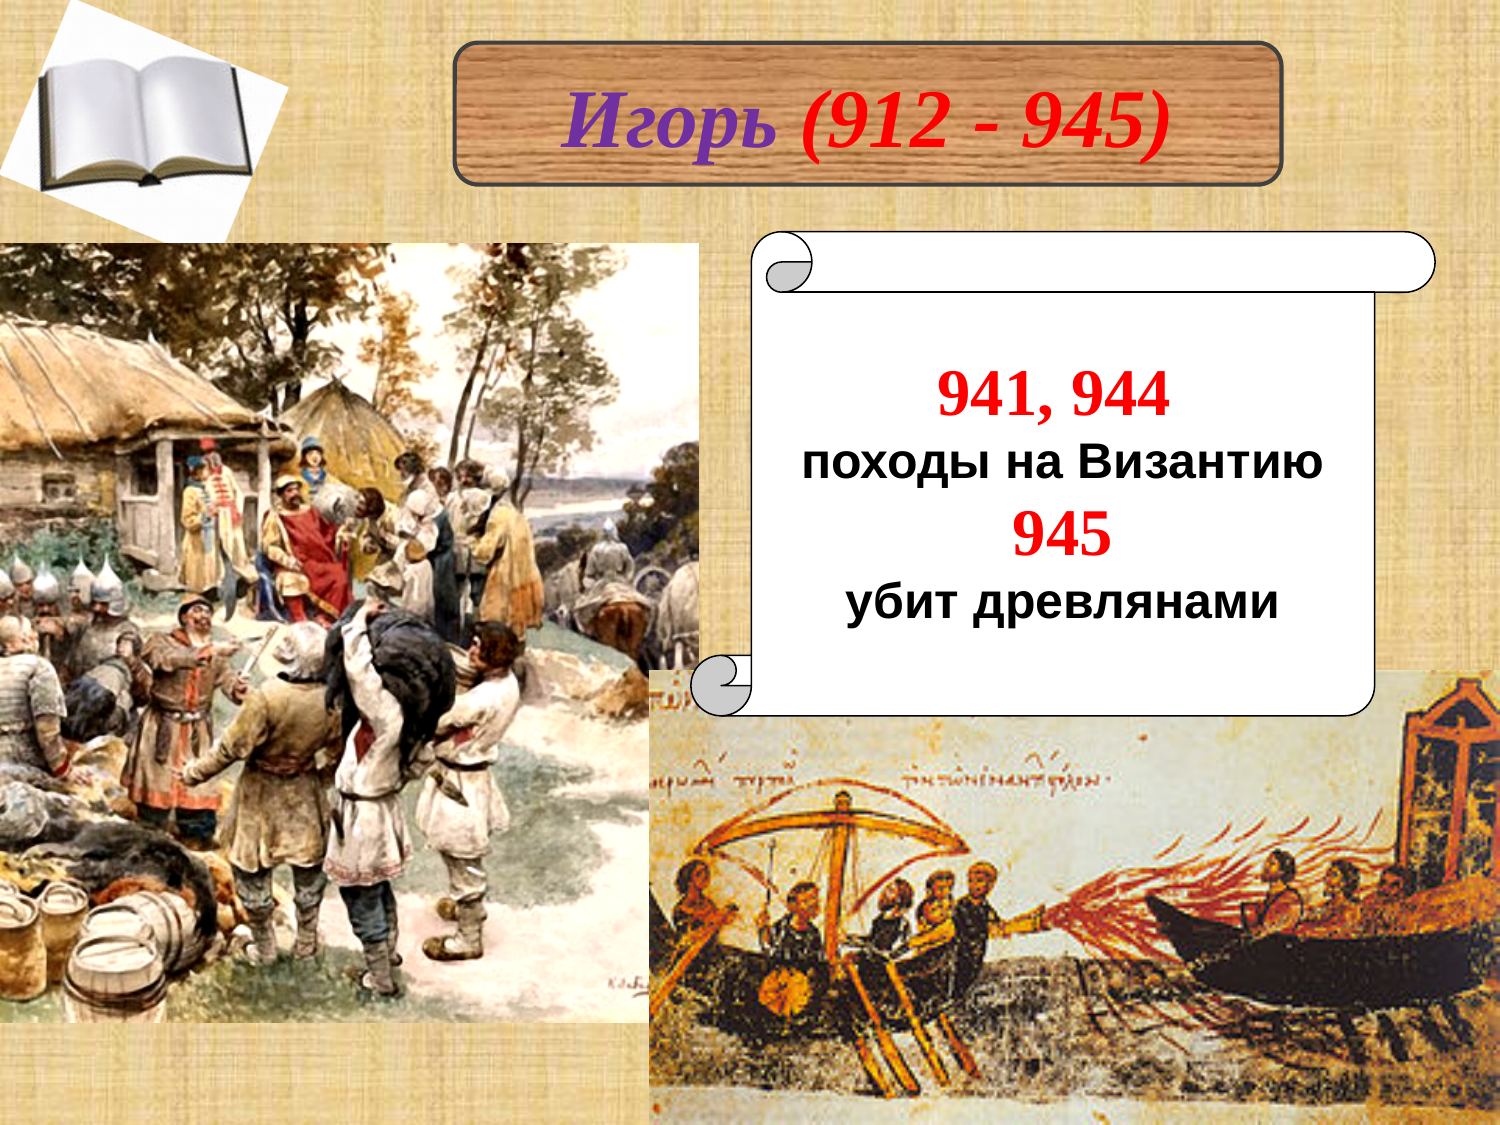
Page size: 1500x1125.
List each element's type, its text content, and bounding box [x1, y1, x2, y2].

picture [0, 0, 1500, 1125]
text_box Игорь (912 - 945) [452, 40, 1284, 187]
text_box 941, 944 походы на Византию 945 убит древлянами [703, 231, 1436, 668]
